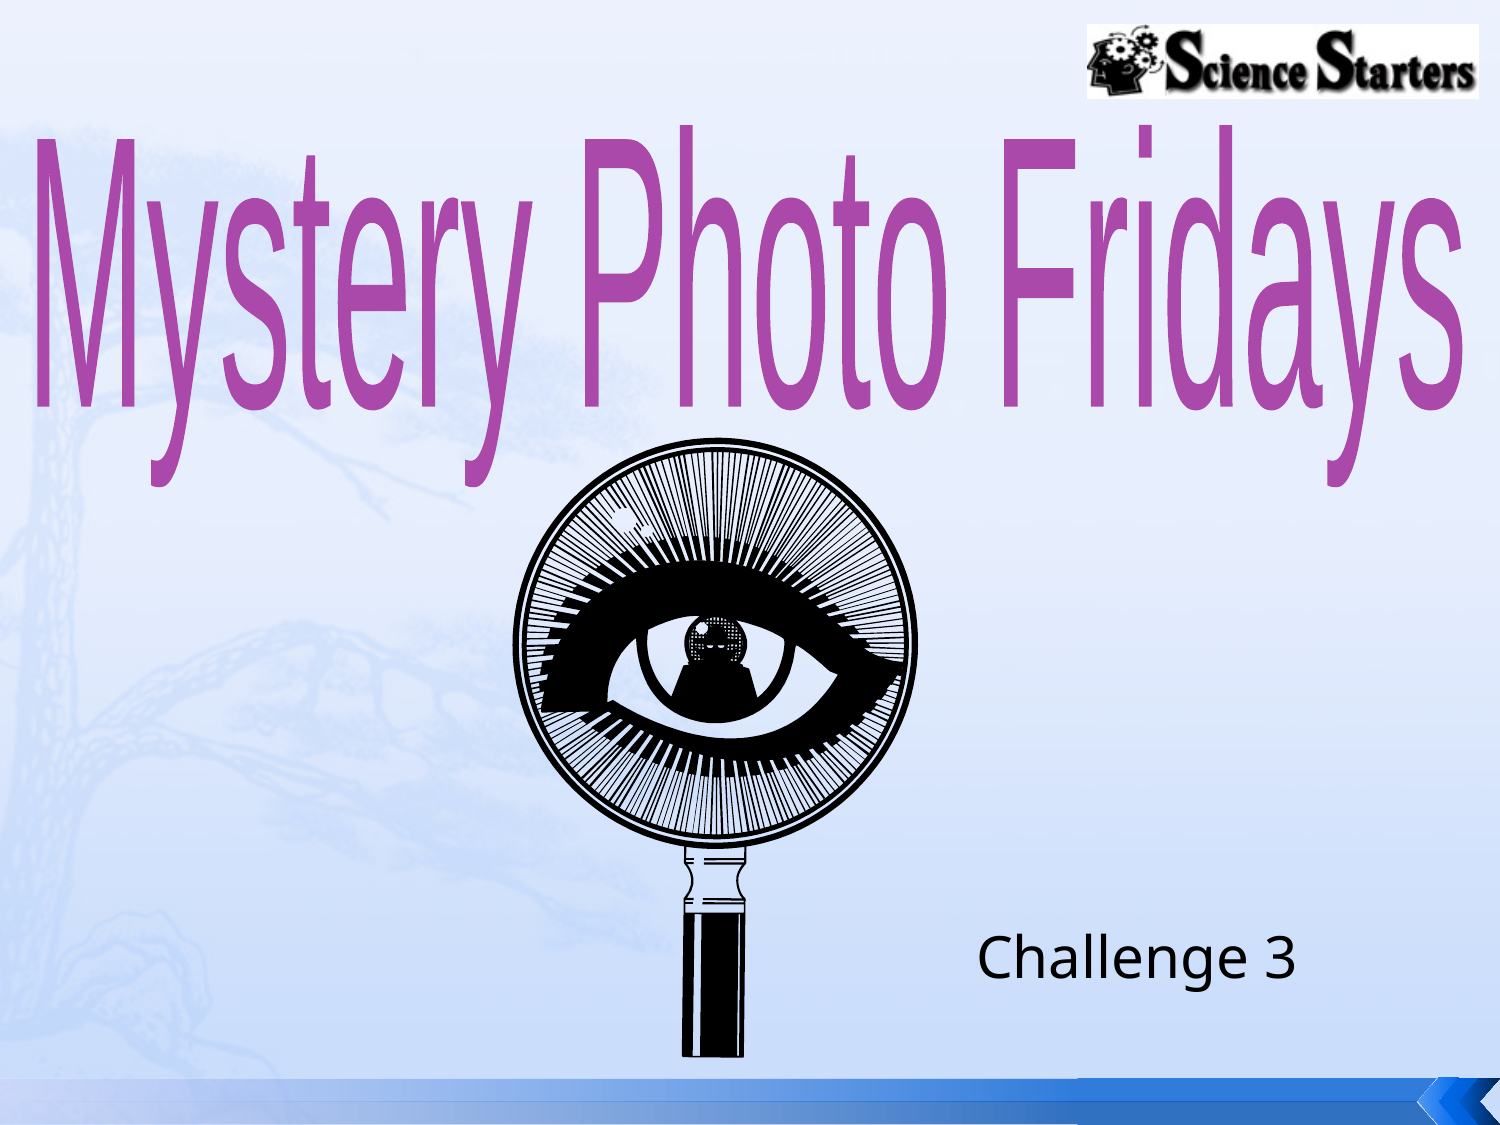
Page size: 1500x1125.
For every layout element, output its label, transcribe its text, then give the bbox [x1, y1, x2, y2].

picture [1086, 24, 1479, 99]
picture [511, 436, 920, 1059]
subtitle Challenge 3 [924, 912, 1313, 1026]
